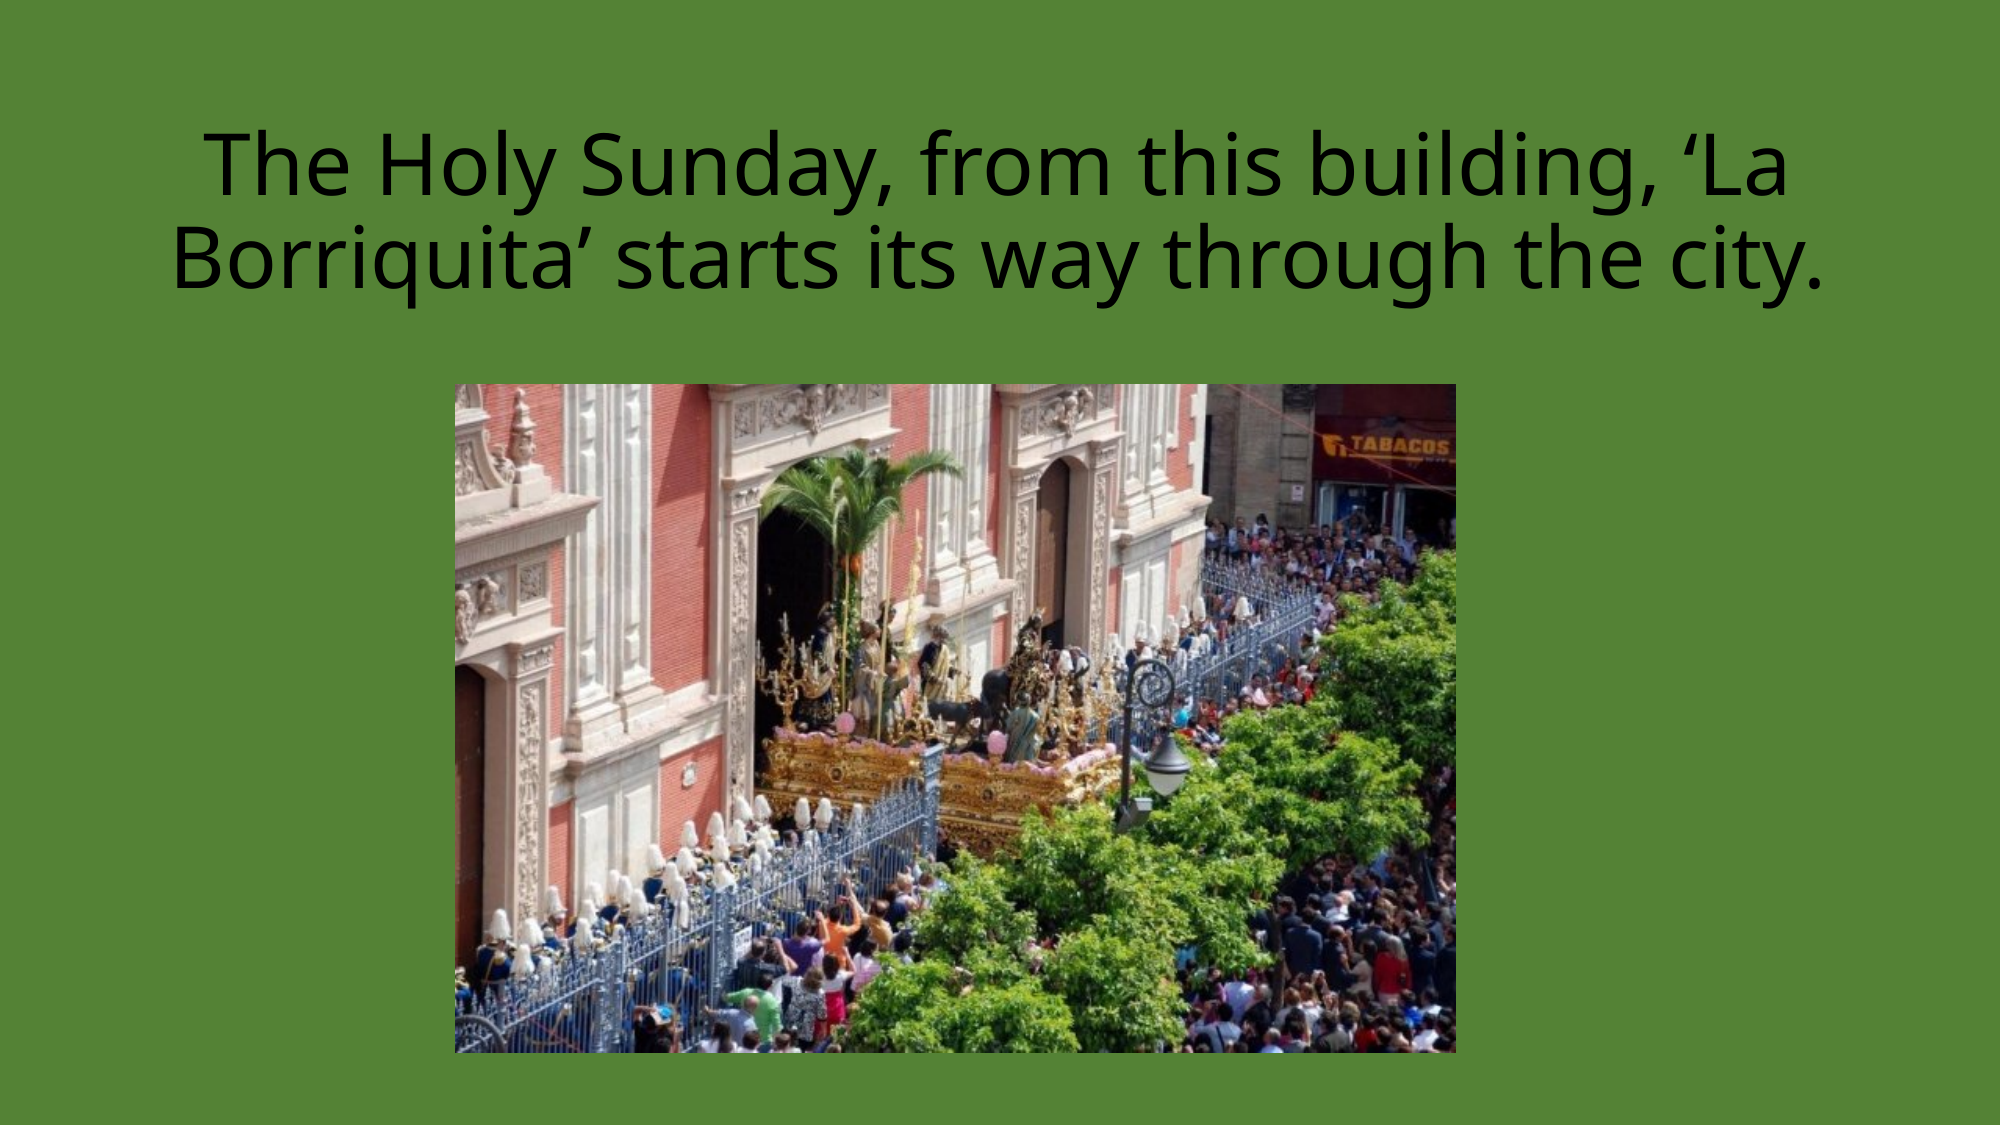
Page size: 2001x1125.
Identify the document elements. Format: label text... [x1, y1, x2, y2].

title The Holy Sunday, from this building, ‘La Borriquita’ starts its way through the city. [136, 100, 1862, 315]
picture [455, 384, 1456, 1053]
